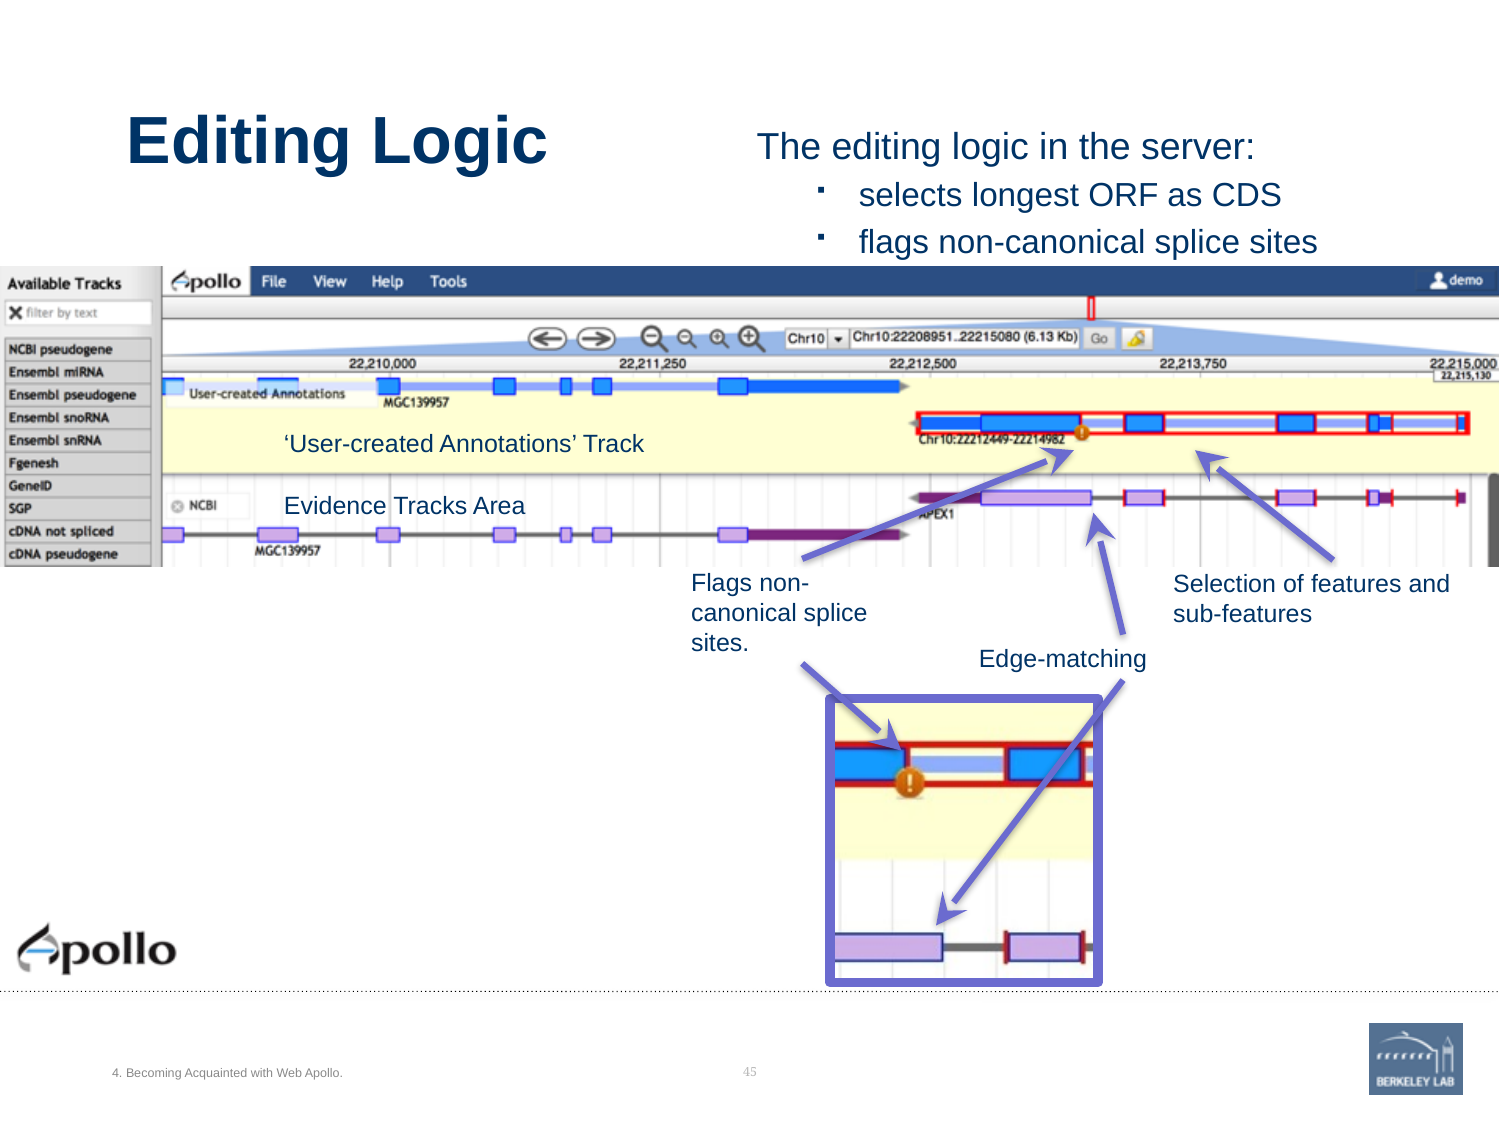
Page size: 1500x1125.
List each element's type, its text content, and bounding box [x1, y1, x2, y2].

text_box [801, 664, 902, 751]
title Editing Logic [111, 42, 1389, 231]
text_box The editing logic in the server: selects longest ORF as CDS flags non-canonical splice sites [738, 114, 1407, 265]
picture [11, 917, 183, 980]
picture [1369, 1023, 1463, 1095]
slide_number 45 [575, 1042, 925, 1103]
picture [0, 266, 1499, 567]
footer 4. Becoming Acquainted with Web Apollo. [97, 1042, 573, 1103]
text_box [268, 419, 1500, 681]
picture [834, 702, 1094, 978]
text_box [935, 679, 1124, 926]
